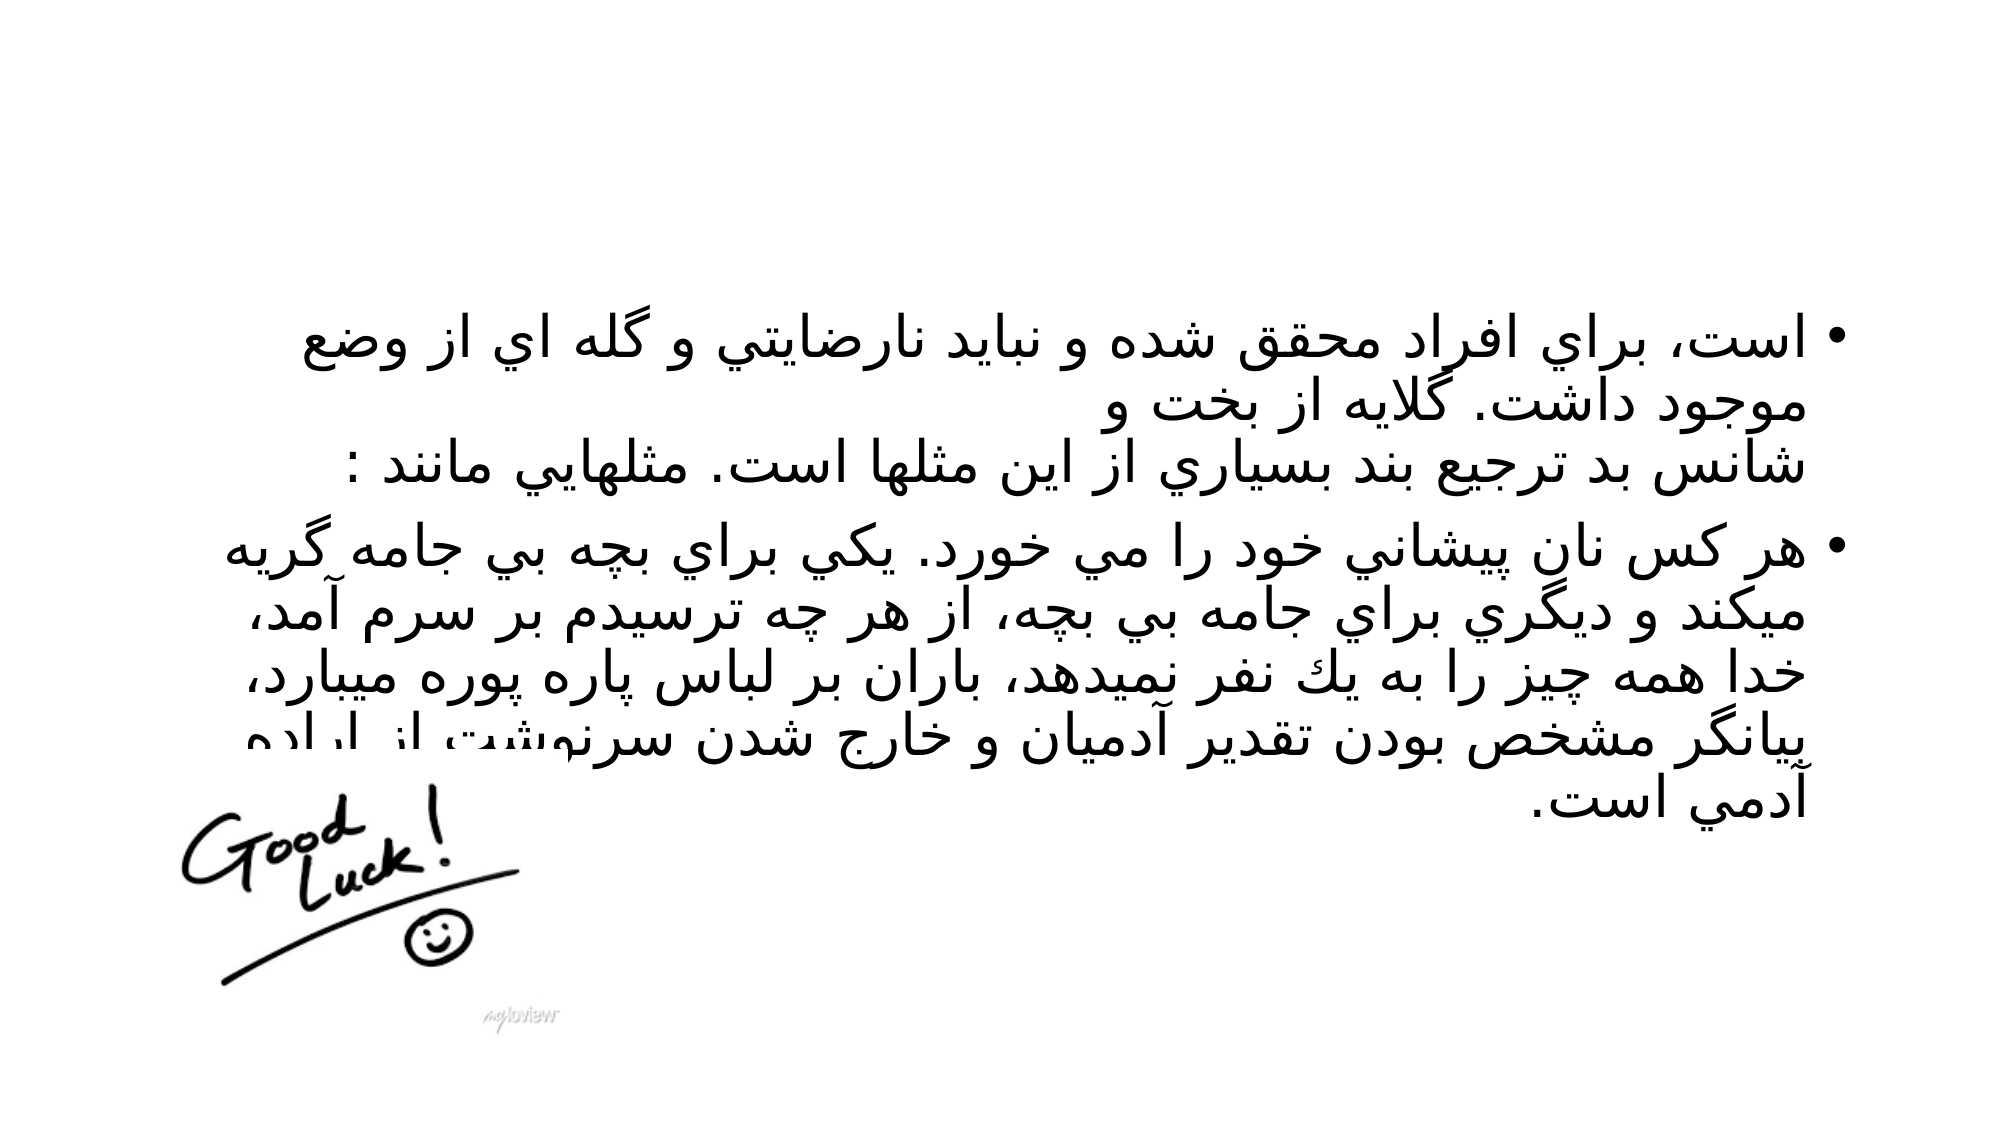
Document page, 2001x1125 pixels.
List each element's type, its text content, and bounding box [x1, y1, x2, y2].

list است، براي افراد محقق شده و نبايد نارضايتي و گله اي از وضع موجود داشت. گلايه از بخت و شانس بد ترجيع بند بسياري از اين مثلها است. مثلهايي مانند : هر كس نان پيشاني خود را مي خورد. يكي براي بچه بي جامه گريه ميكند و ديگري براي جامه بي بچه، از هر چه ترسيدم بر سرم آمد، خدا همه چيز را به يك نفر نميدهد، باران بر لباس پاره پوره ميبارد، بيانگر مشخص بودن تقدير آدميان و خارج شدن سرنوشت از اراده آدمي است. [137, 299, 1863, 1014]
picture [137, 749, 568, 1036]
